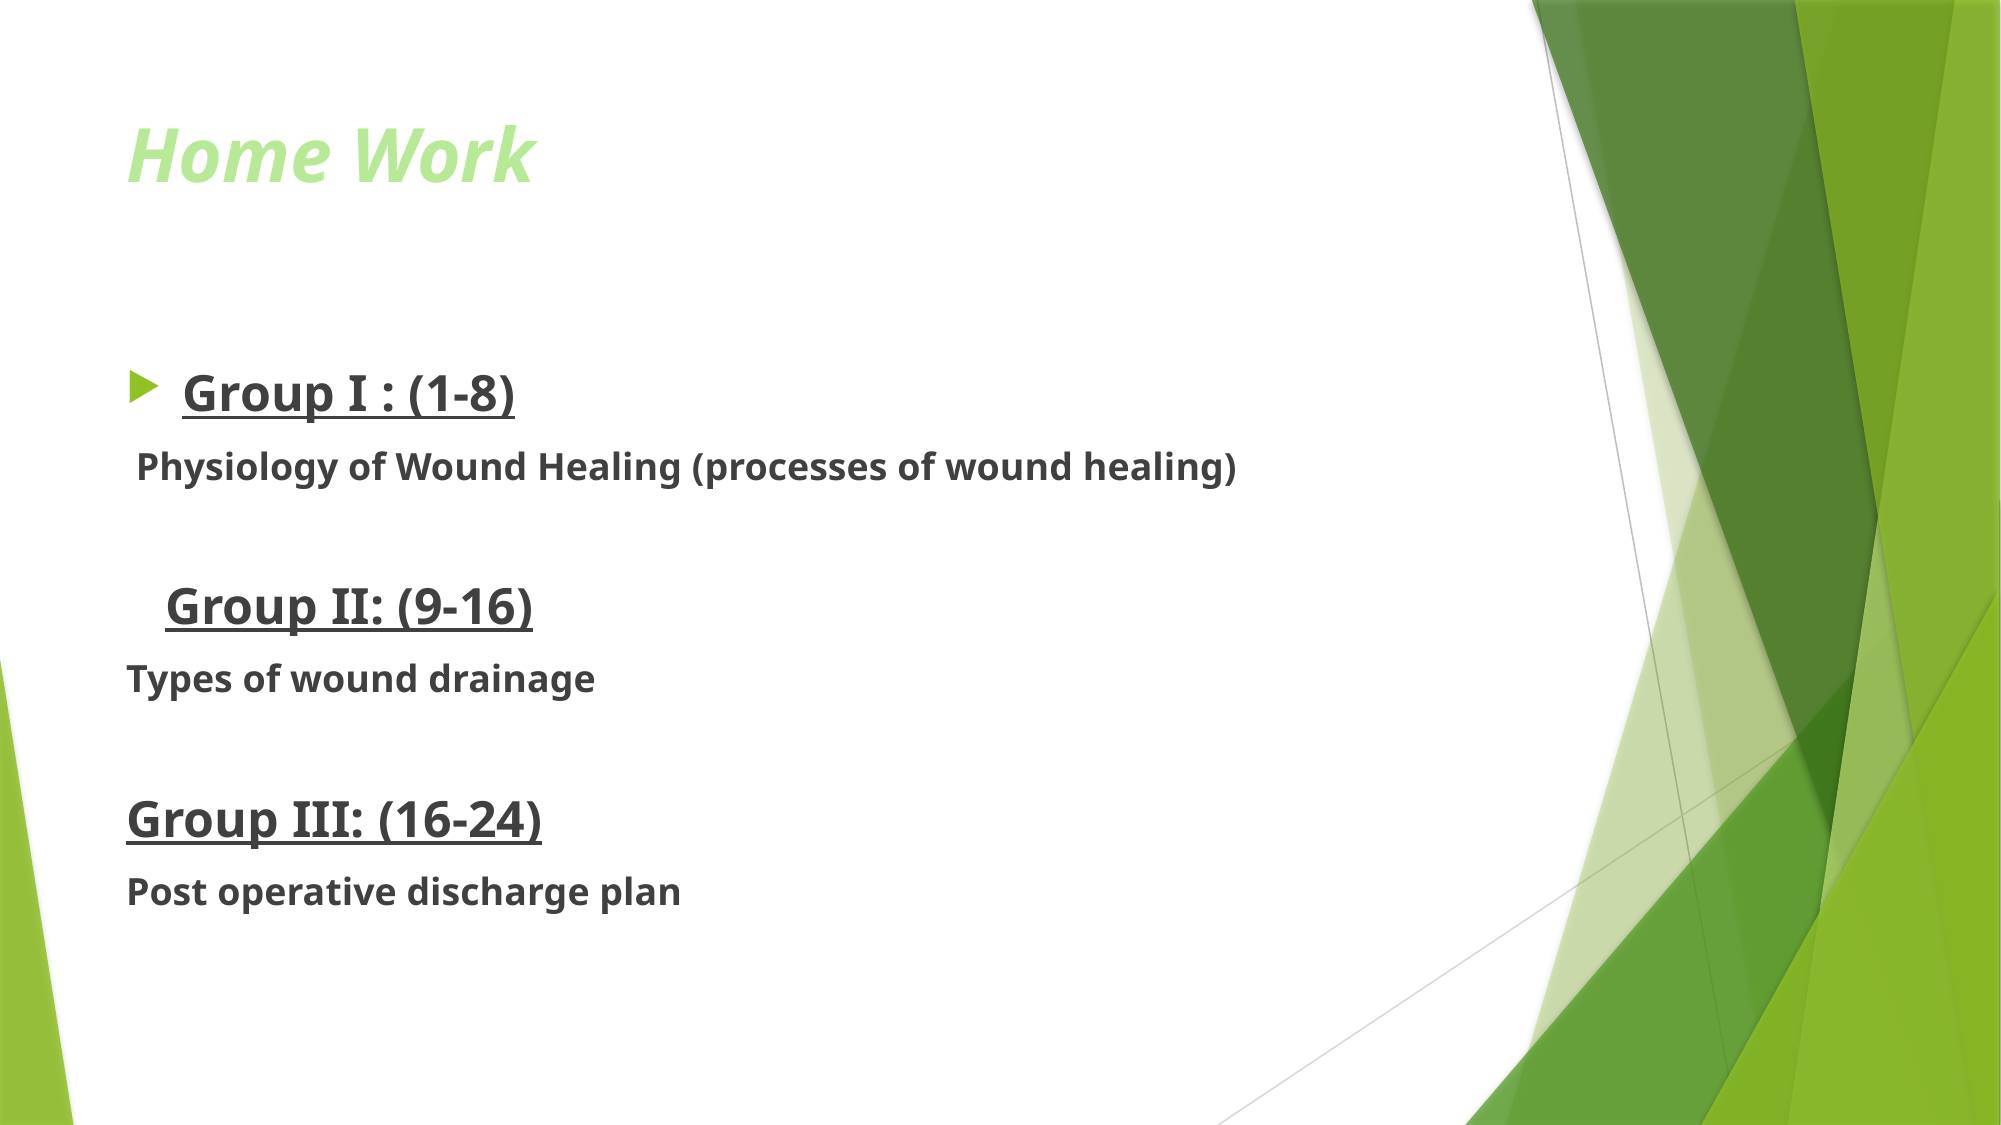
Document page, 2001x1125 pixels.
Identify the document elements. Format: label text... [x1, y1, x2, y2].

title Home Work [111, 99, 1522, 317]
list Group I : (1-8) Physiology of Wound Healing (processes of wound healing) Group II: (9-16) Types of wound drainage Group III: (16-24) Post operative discharge plan [111, 354, 1522, 992]
